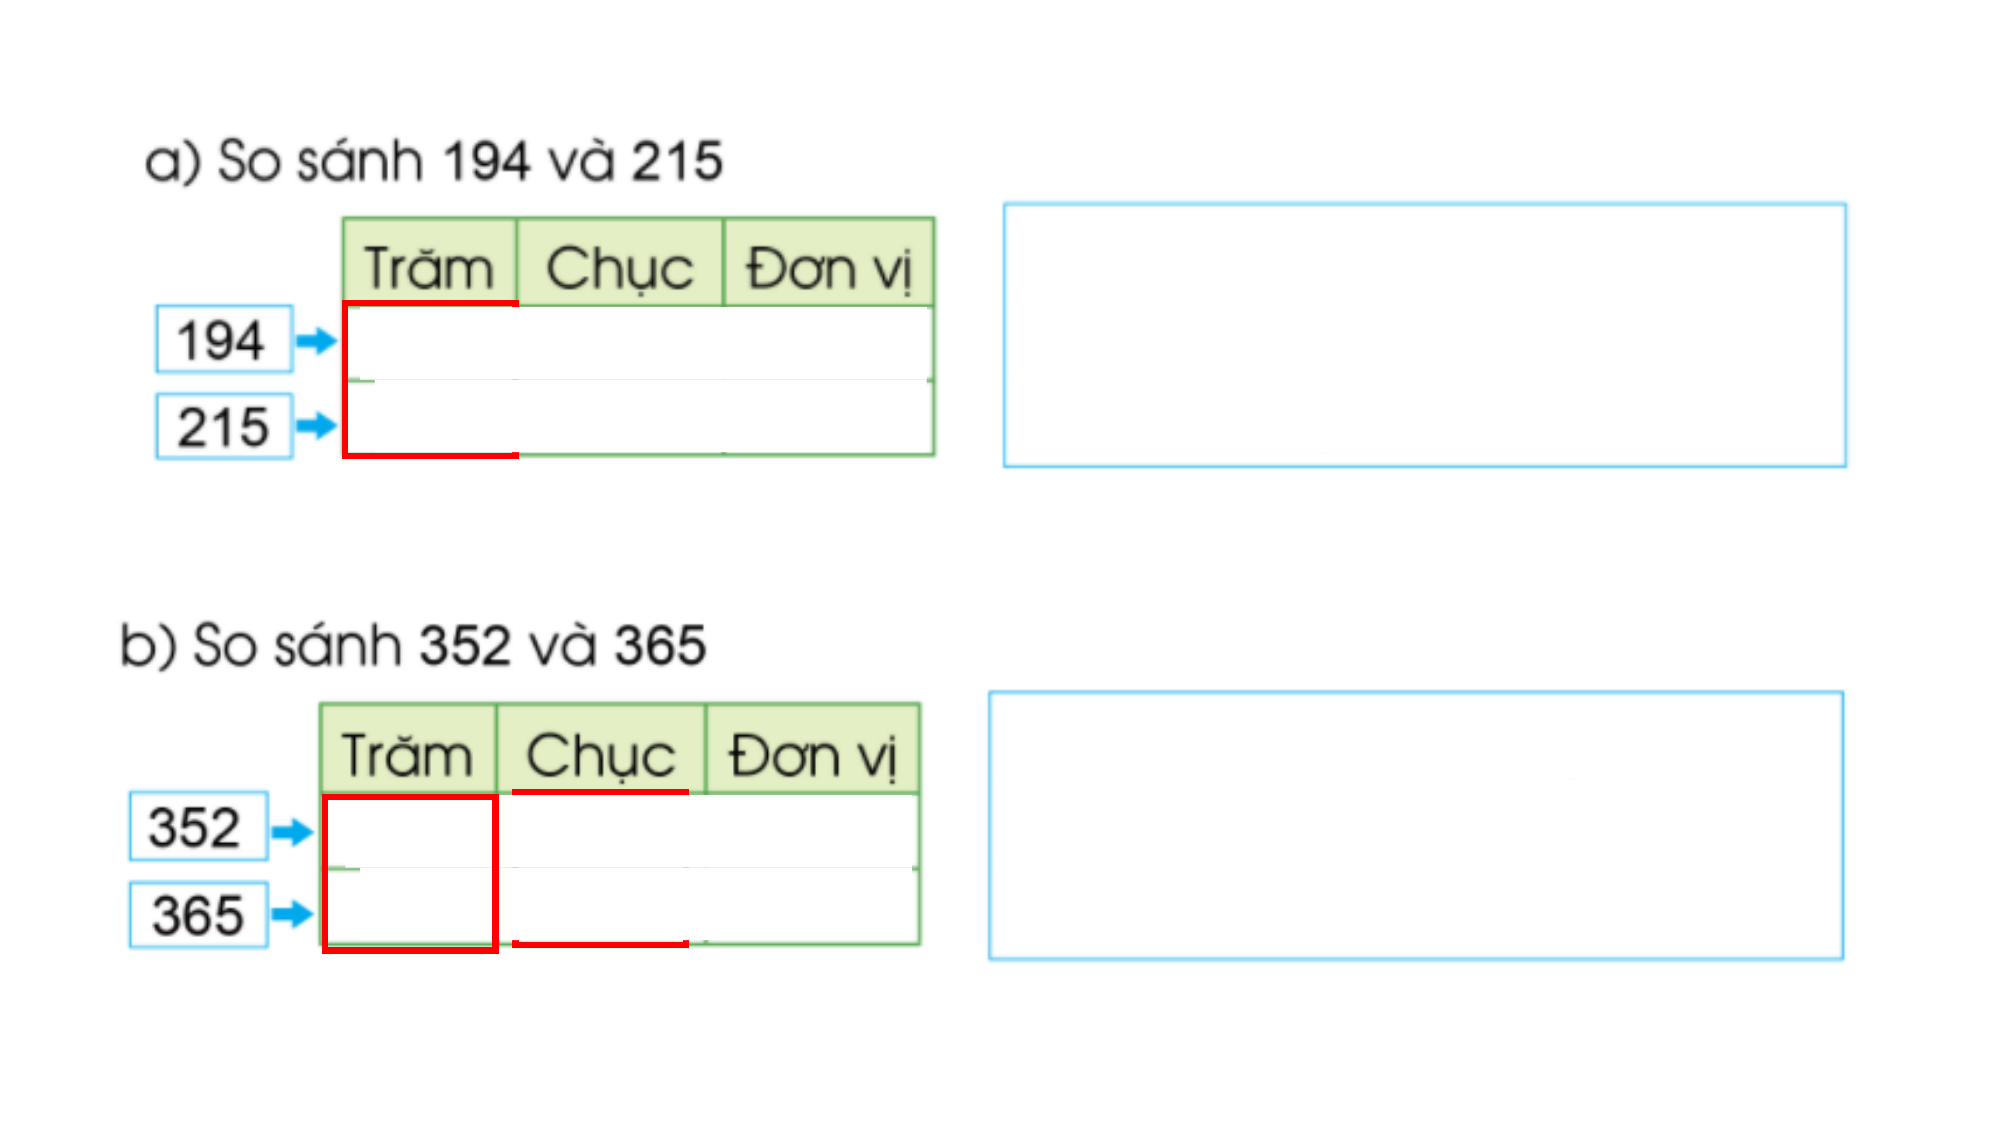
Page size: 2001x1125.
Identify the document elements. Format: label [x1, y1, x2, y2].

picture [113, 123, 1866, 483]
picture [74, 611, 1866, 979]
